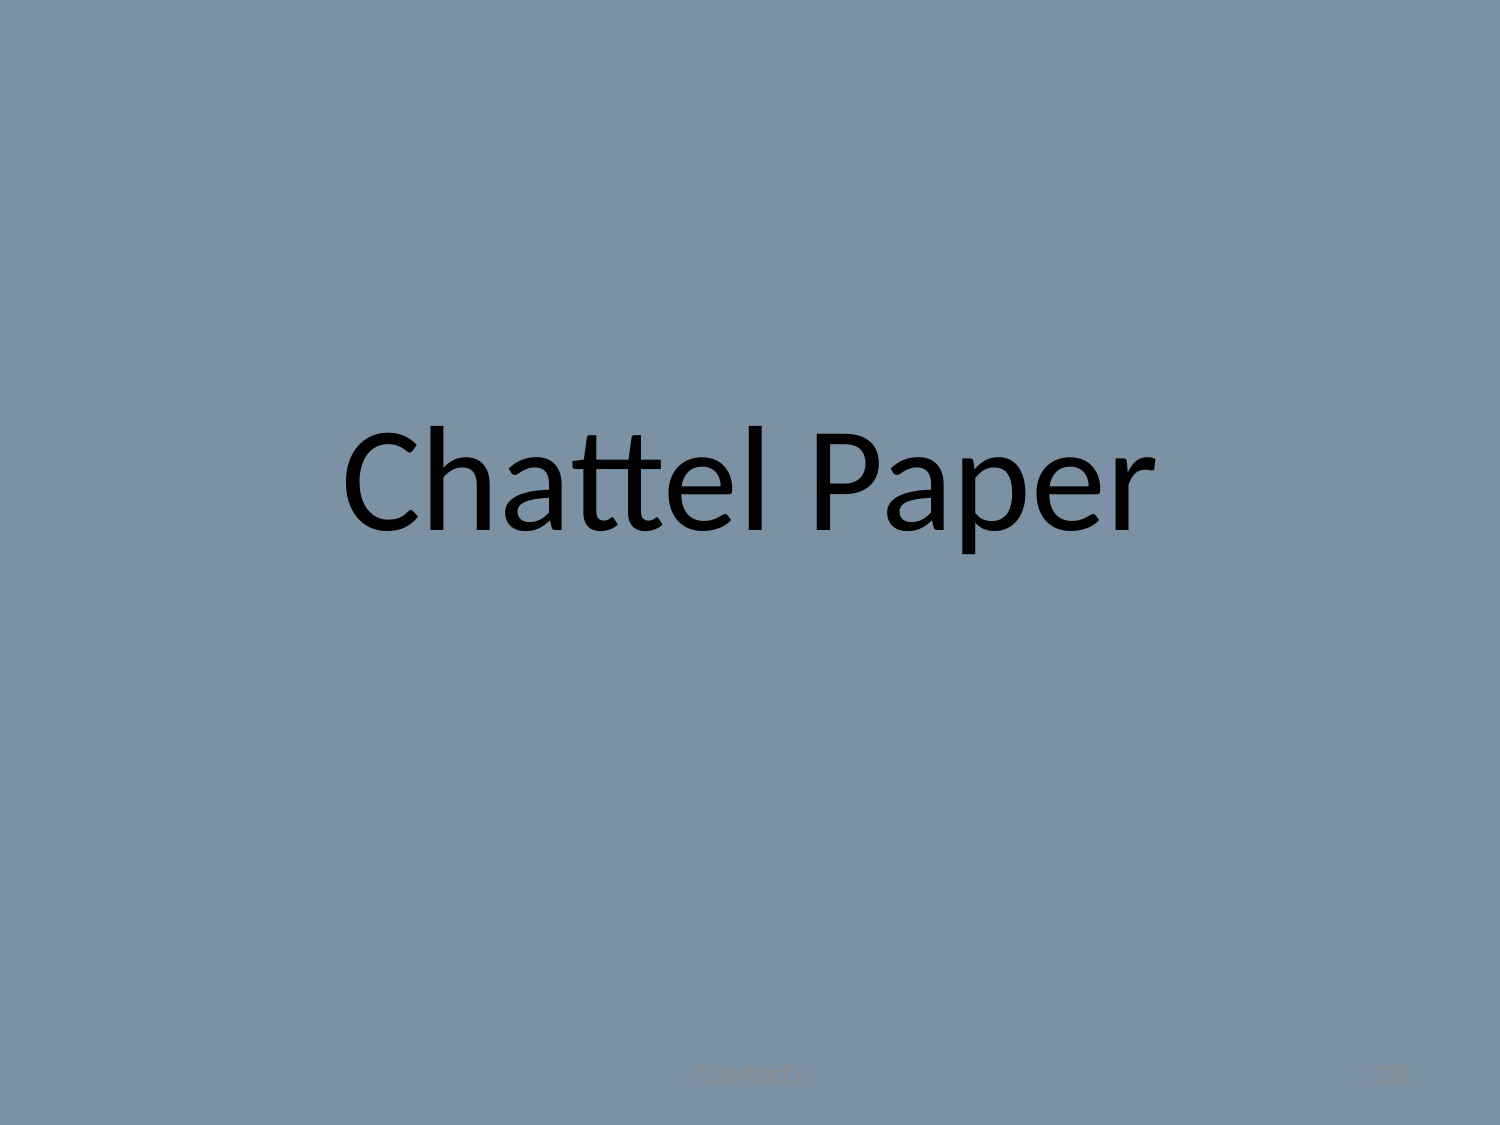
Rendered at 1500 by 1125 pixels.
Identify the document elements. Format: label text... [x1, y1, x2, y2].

slide_number 138 [1074, 1042, 1425, 1103]
title Chattel Paper [112, 349, 1388, 591]
footer Crawford's [512, 1042, 988, 1103]
